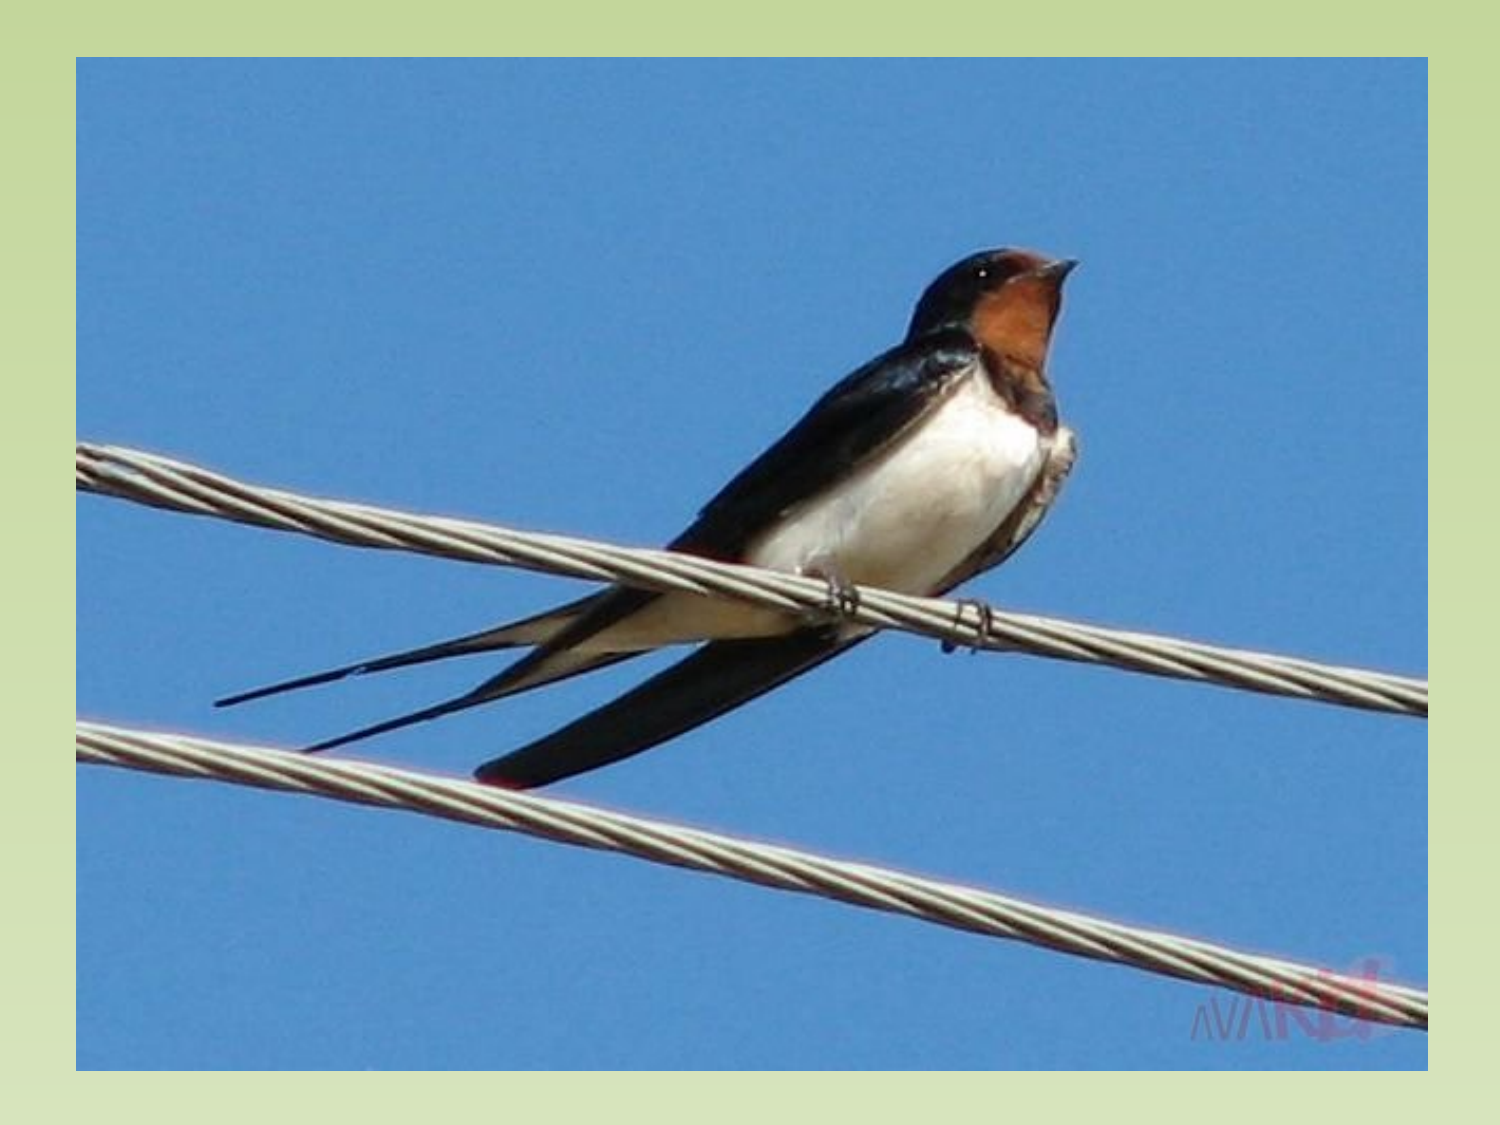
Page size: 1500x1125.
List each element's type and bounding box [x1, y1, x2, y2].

picture [76, 57, 1428, 1071]
